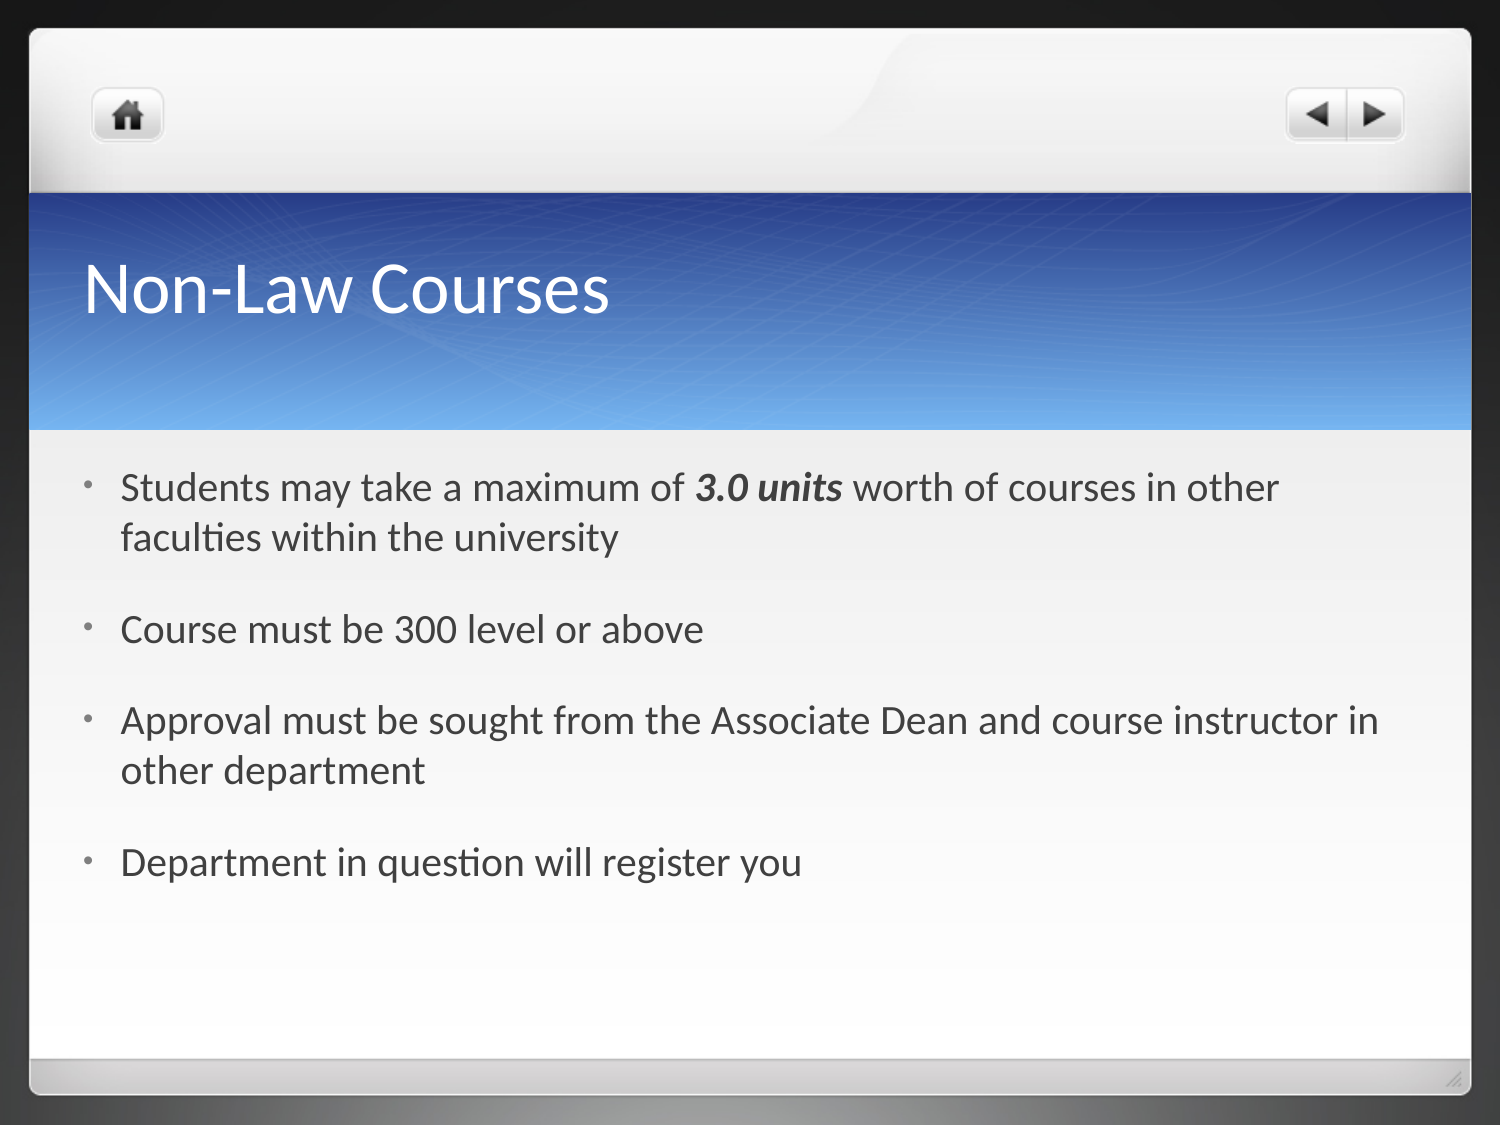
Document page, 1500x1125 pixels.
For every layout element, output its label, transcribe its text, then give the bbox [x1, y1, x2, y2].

title Non-Law Courses [68, 239, 1432, 427]
picture [0, 0, 1500, 1125]
list Students may take a maximum of 3.0 units worth of courses in other faculties within the university Course must be 300 level or above Approval must be sought from the Associate Dean and course instructor in other department Department in question will register you [68, 452, 1432, 1025]
